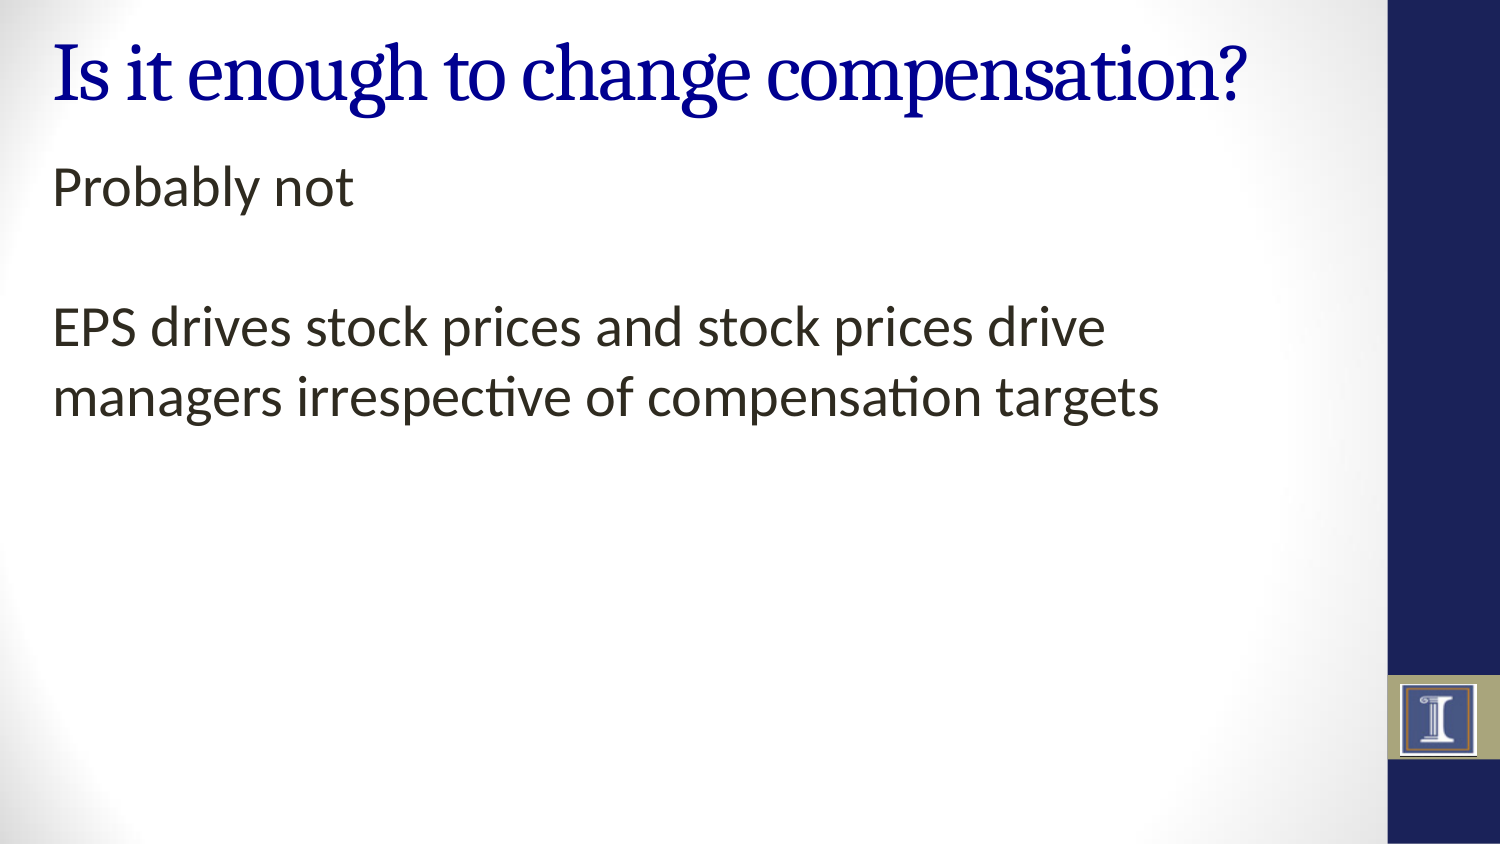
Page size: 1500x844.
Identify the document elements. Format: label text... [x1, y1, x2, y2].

title Is it enough to change compensation? [37, 9, 1375, 150]
picture [0, 0, 1387, 844]
picture [1400, 684, 1477, 757]
text_box Probably not EPS drives stock prices and stock prices drive managers irrespective of compensation targets [37, 140, 1338, 506]
